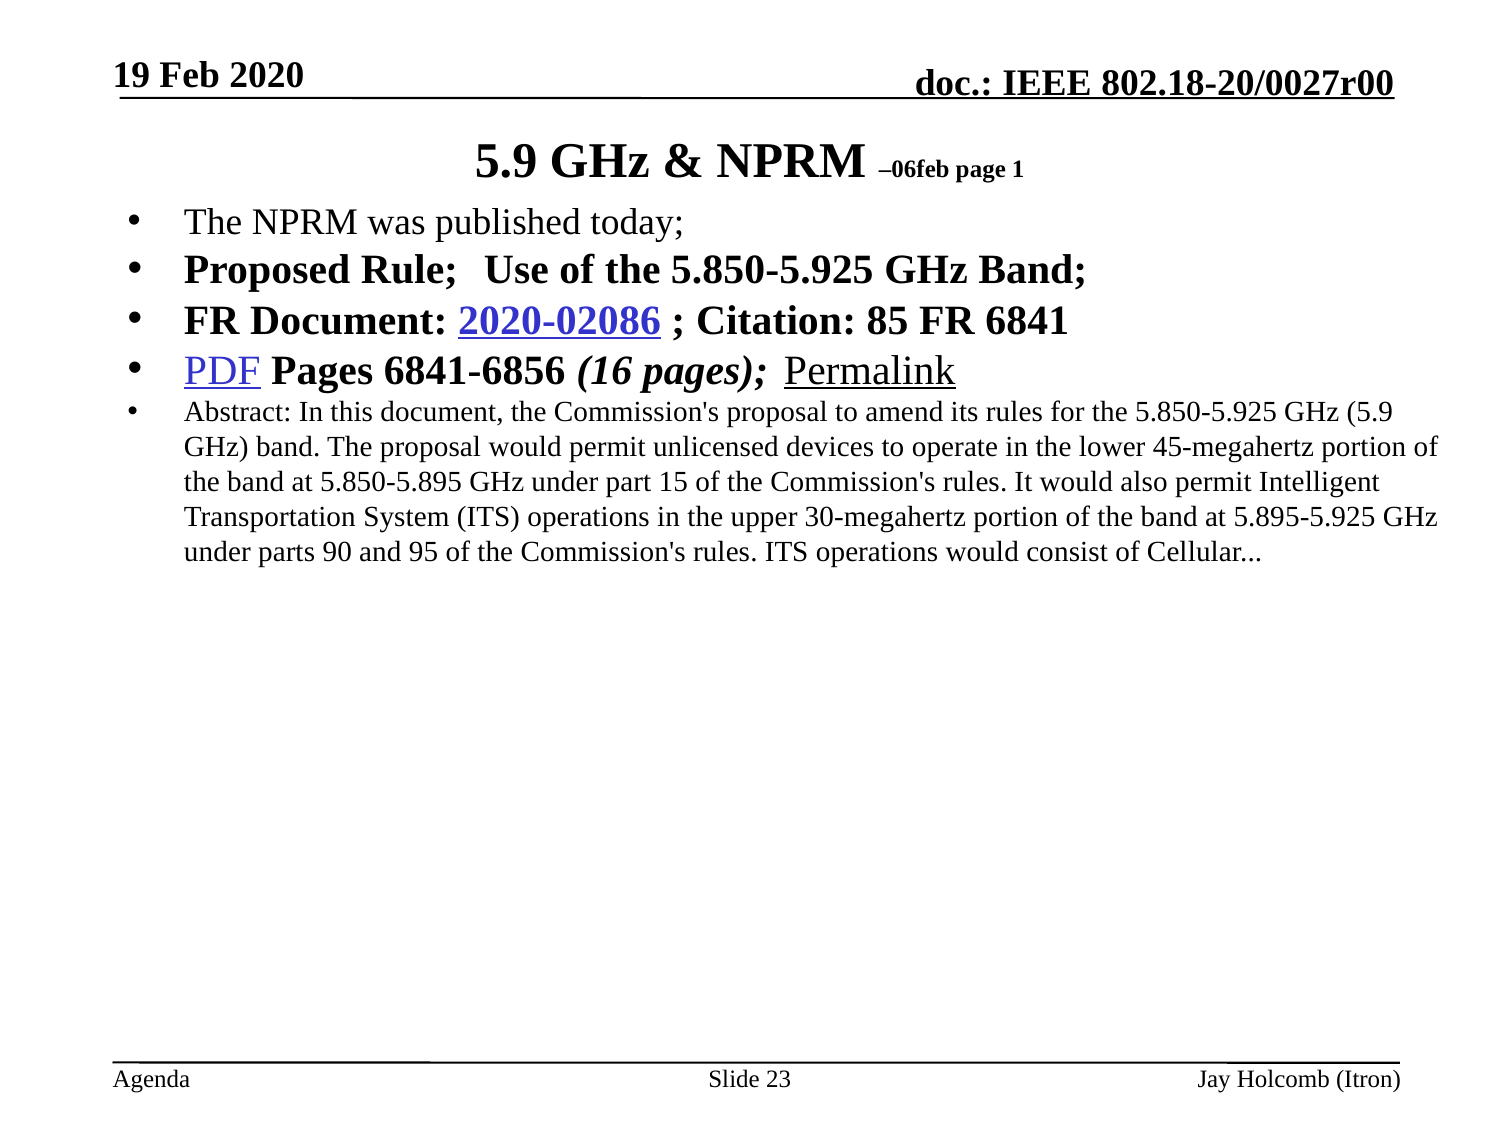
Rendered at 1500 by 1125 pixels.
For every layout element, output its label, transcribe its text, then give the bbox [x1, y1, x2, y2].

title 5.9 GHz & NPRM –06feb page 1 [59, 102, 1441, 213]
list The NPRM was published today; Proposed Rule; Use of the 5.850-5.925 GHz Band; FR Document: 2020-02086 ; Citation: 85 FR 6841 PDF Pages 6841-6856 (16 pages); Permalink Abstract: In this document, the Commission's proposal to amend its rules for the 5.850-5.925 GHz (5.9 GHz) band. The proposal would permit unlicensed devices to operate in the lower 45-megahertz portion of the band at 5.850-5.895 GHz under part 15 of the Commission's rules. It would also permit Intelligent Transportation System (ITS) operations in the upper 30-megahertz portion of the band at 5.895-5.925 GHz under parts 90 and 95 of the Commission's rules. ITS operations would consist of Cellular... [112, 189, 1463, 1063]
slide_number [112, 49, 488, 95]
footer Jay Holcomb (Itron) [878, 1061, 1402, 1093]
slide_number Slide 23 [699, 1061, 800, 1123]
